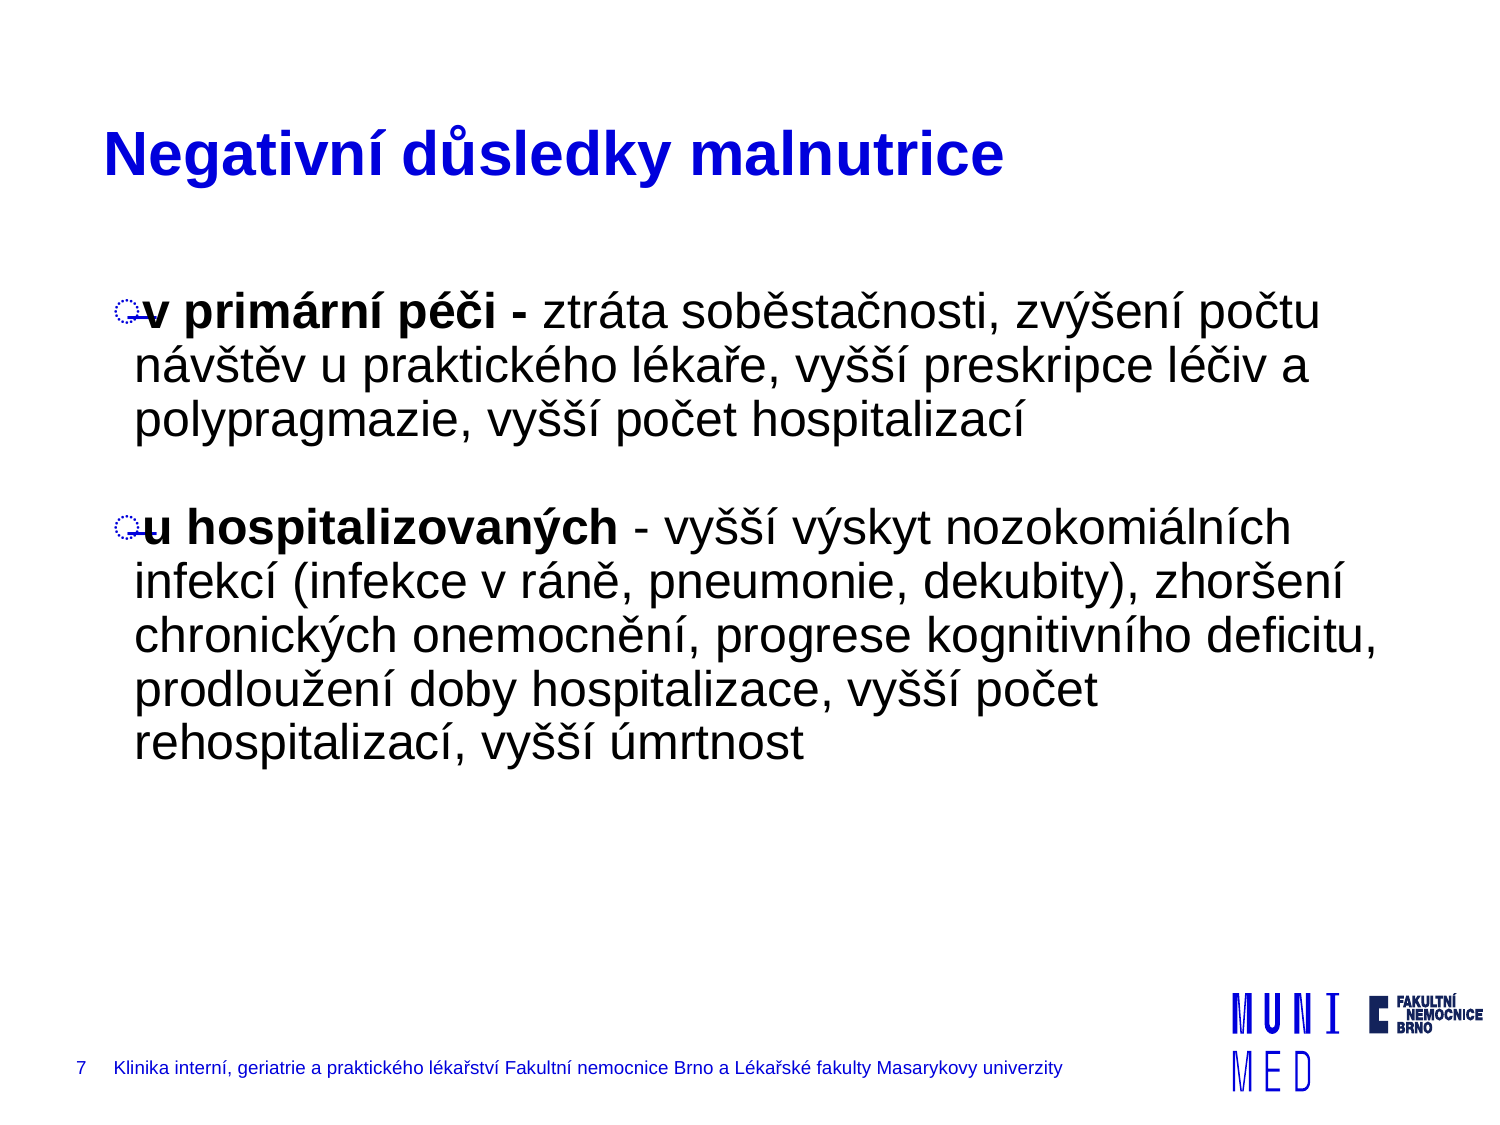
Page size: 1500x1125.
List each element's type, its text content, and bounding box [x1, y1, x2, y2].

list v primární péči - ztráta soběstačnosti, zvýšení počtu návštěv u praktického lékaře, vyšší preskripce léčiv a polypragmazie, vyšší počet hospitalizací u hospitalizovaných - vyšší výskyt nozokomiálních infekcí (infekce v ráně, pneumonie, dekubity), zhoršení chronických onemocnění, progrese kognitivního deficitu, prodloužení doby hospitalizace, vyšší počet rehospitalizací, vyšší úmrtnost [88, 277, 1412, 957]
title Negativní důsledky malnutrice [88, 118, 1412, 193]
